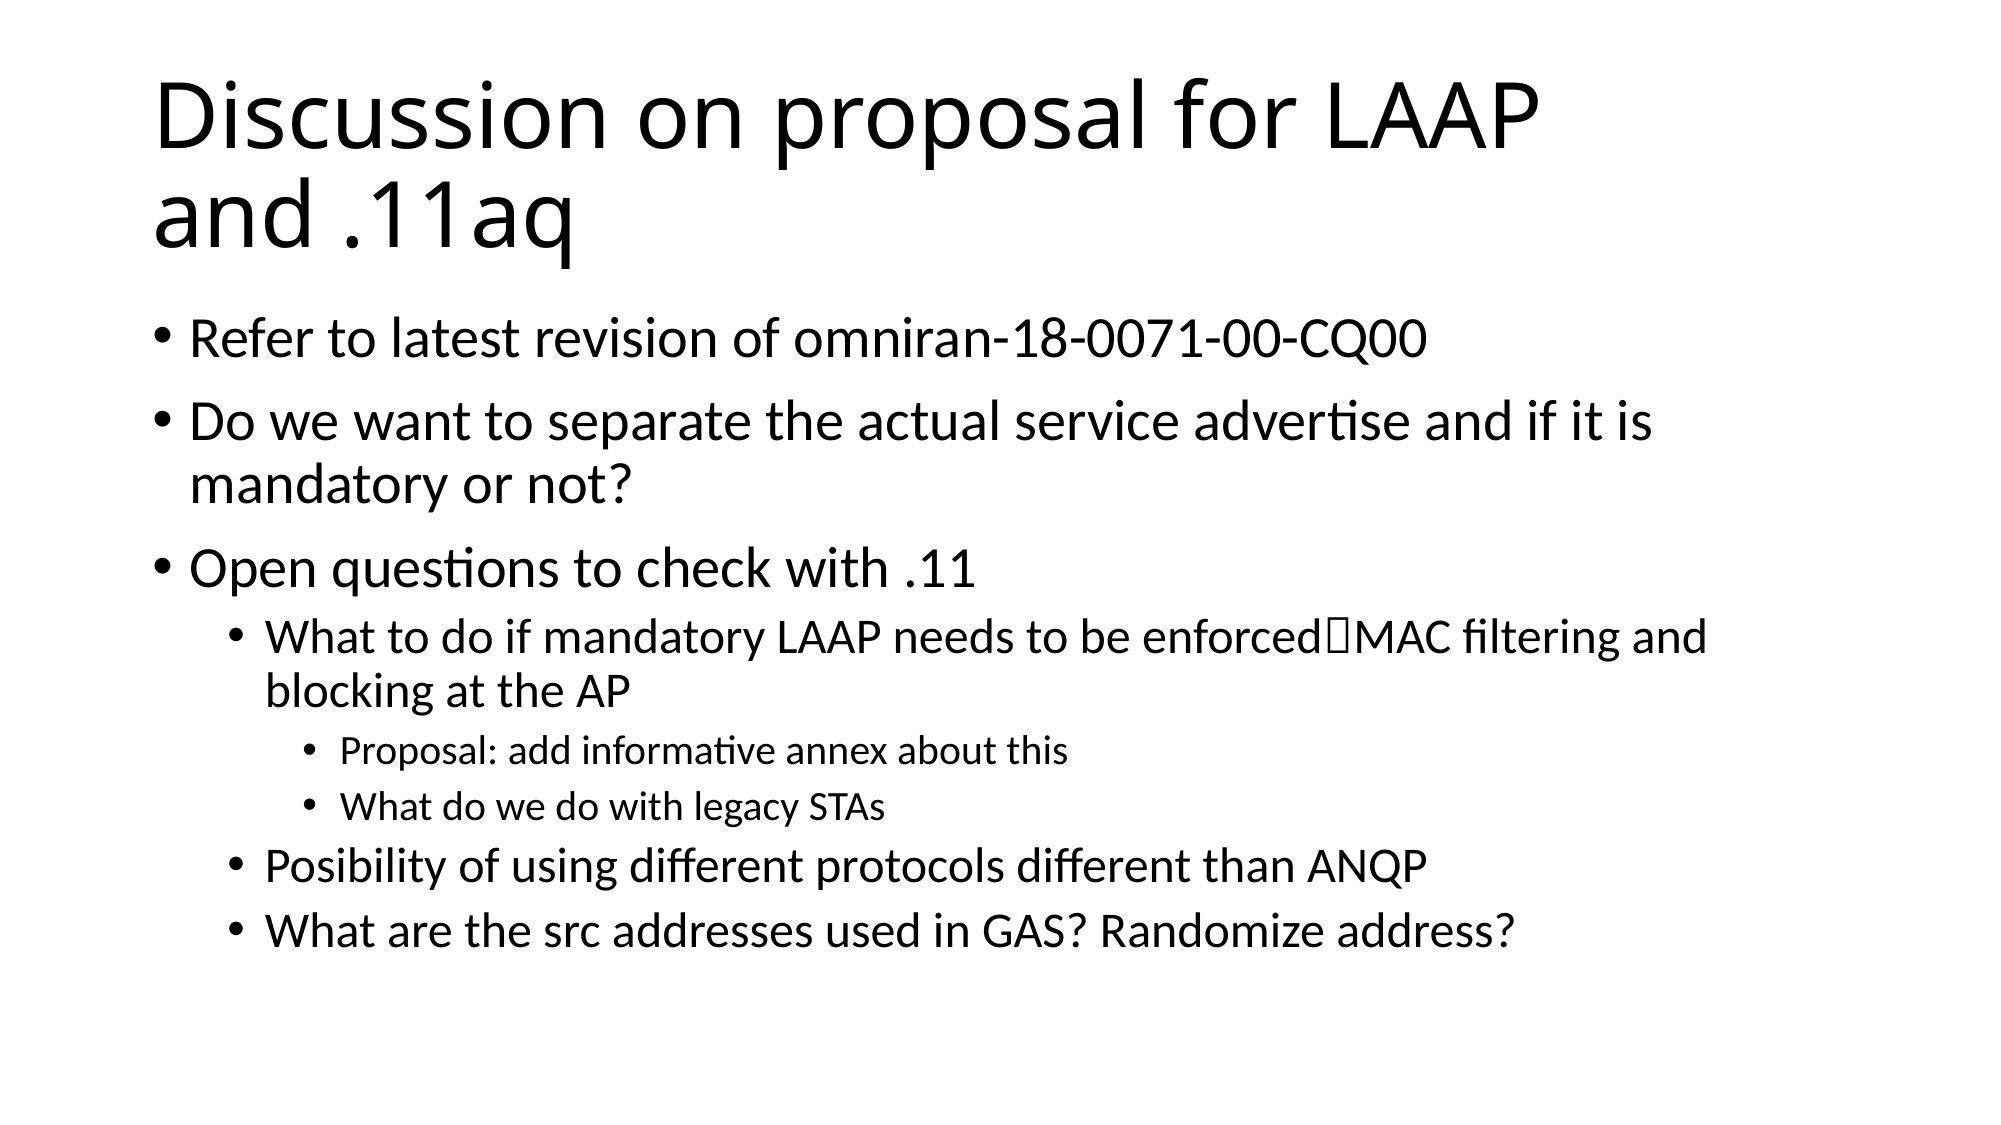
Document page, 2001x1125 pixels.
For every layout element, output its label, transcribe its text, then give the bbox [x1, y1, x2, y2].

title Discussion on proposal for LAAP and .11aq [137, 59, 1863, 278]
list Refer to latest revision of omniran-18-0071-00-CQ00 Do we want to separate the actual service advertise and if it is mandatory or not? Open questions to check with .11 What to do if mandatory LAAP needs to be enforcedMAC filtering and blocking at the AP Proposal: add informative annex about this What do we do with legacy STAs Posibility of using different protocols different than ANQP What are the src addresses used in GAS? Randomize address? [137, 299, 1863, 1014]
